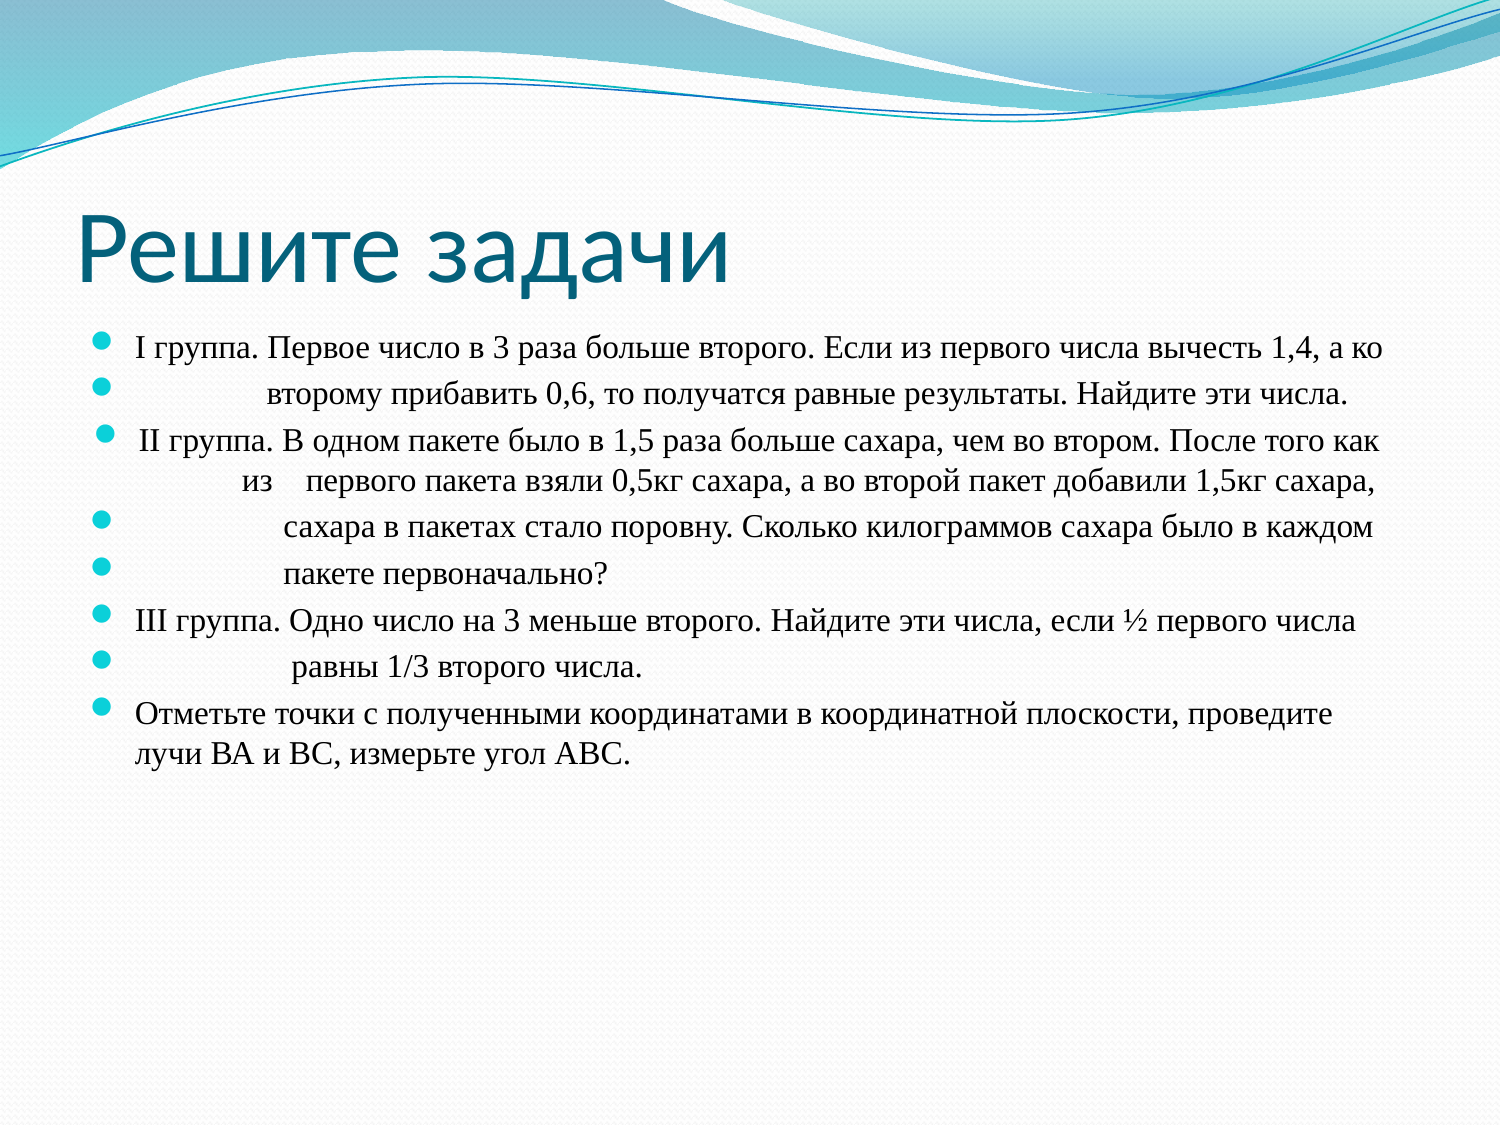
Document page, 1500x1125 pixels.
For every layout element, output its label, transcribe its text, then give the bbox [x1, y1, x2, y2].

list I группа. Первое число в 3 раза больше второго. Если из первого числа вычесть 1,4, а ко второму прибавить 0,6, то получатся равные результаты. Найдите эти числа. II группа. В одном пакете было в 1,5 раза больше сахара, чем во втором. После того как из первого пакета взяли 0,5кг сахара, а во второй пакет добавили 1,5кг сахара, сахара в пакетах стало поровну. Сколько килограммов сахара было в каждом пакете первоначально? III группа. Одно число на 3 меньше второго. Найдите эти числа, если ½ первого числа равны 1/3 второго числа. Отметьте точки с полученными координатами в координатной плоскости, проведите лучи ВА и ВС, измерьте угол АВС. [75, 317, 1425, 1038]
title Решите задачи [75, 115, 1425, 303]
